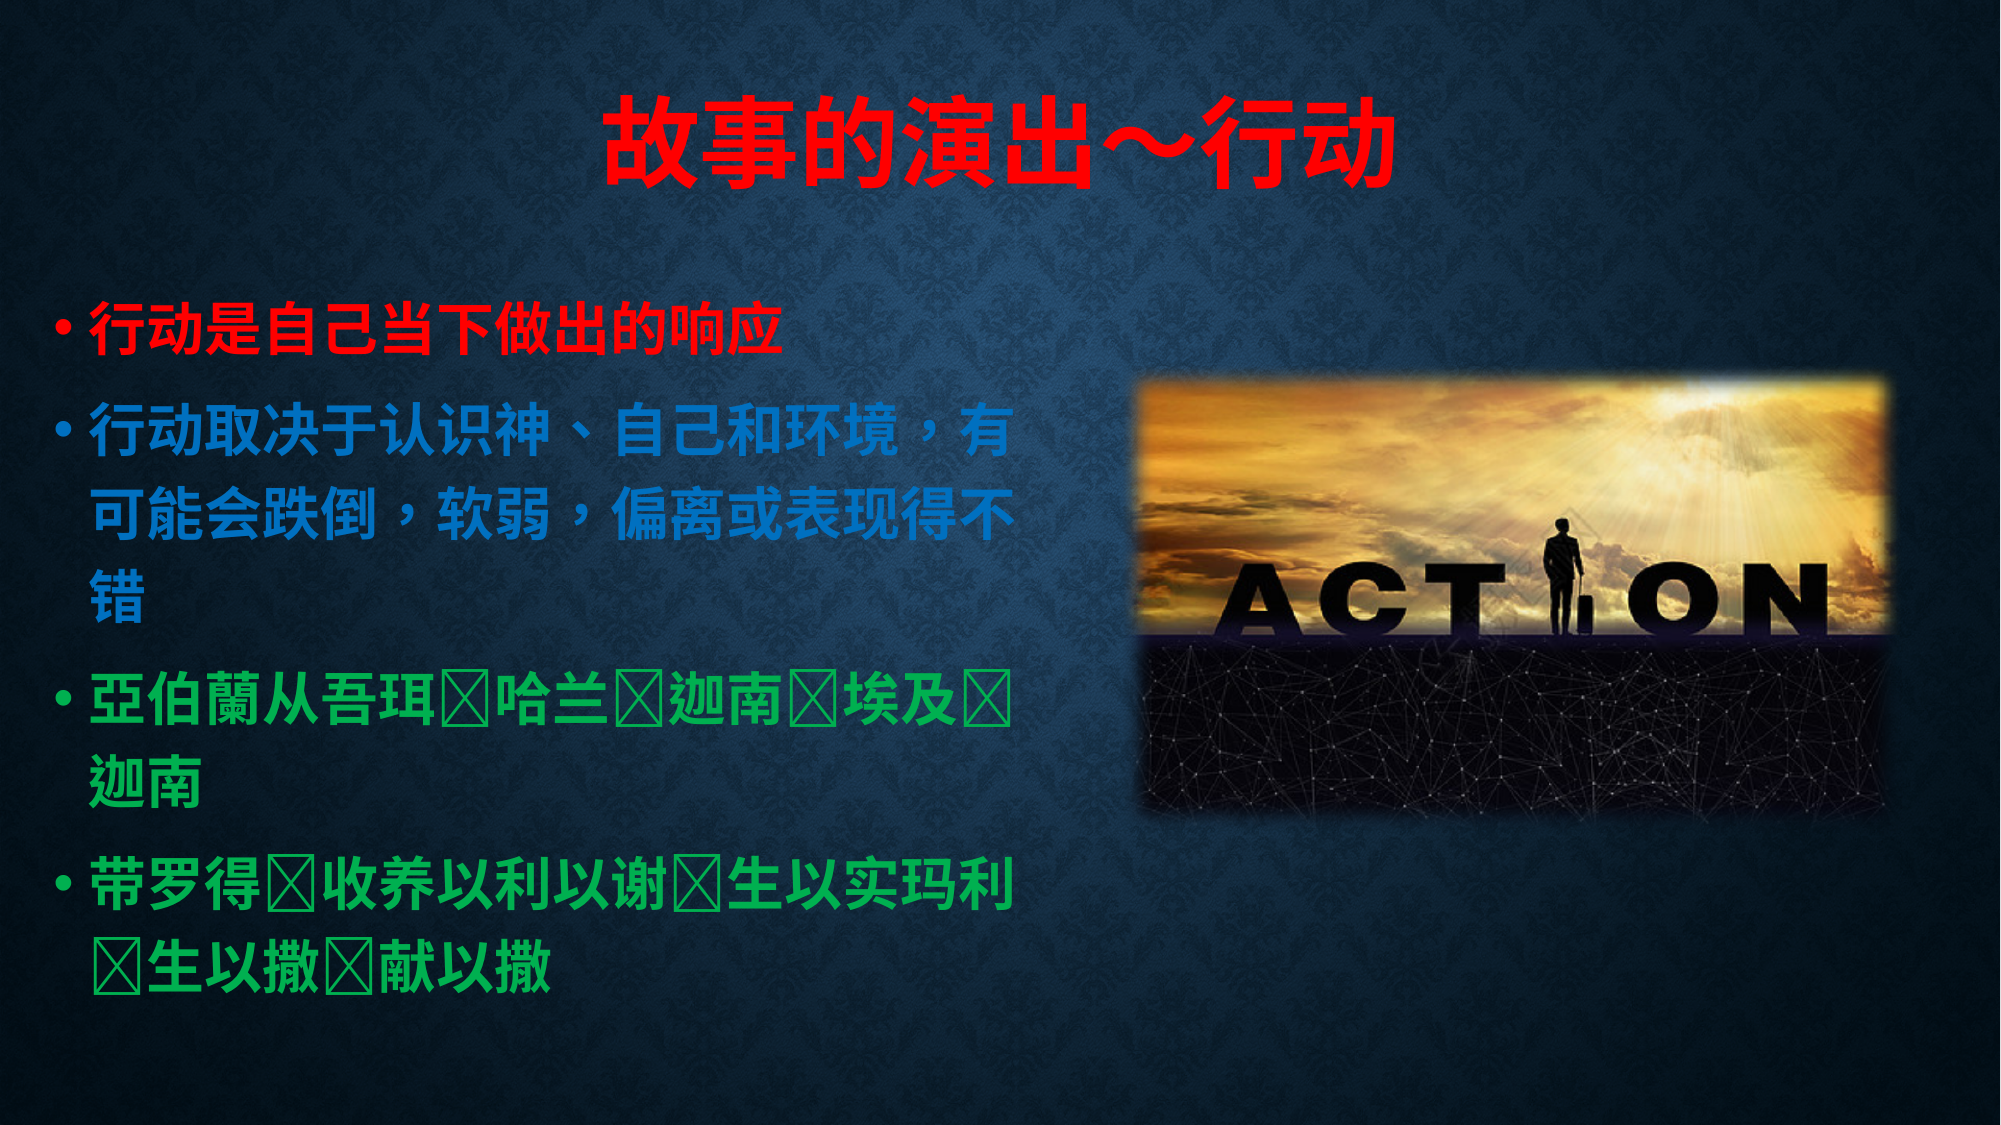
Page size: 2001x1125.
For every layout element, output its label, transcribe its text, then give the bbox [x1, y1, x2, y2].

title 故事的演出～行动 [150, 39, 1850, 258]
list 行动是自己当下做出的响应 行动取决于认识神、自己和环境，有可能会跌倒，软弱，偏离或表现得不错 亞伯蘭从吾珥哈兰迦南埃及迦南 带罗得收养以利以谢生以实玛利生以撒献以撒 [38, 270, 1087, 1011]
picture [1120, 362, 1903, 833]
